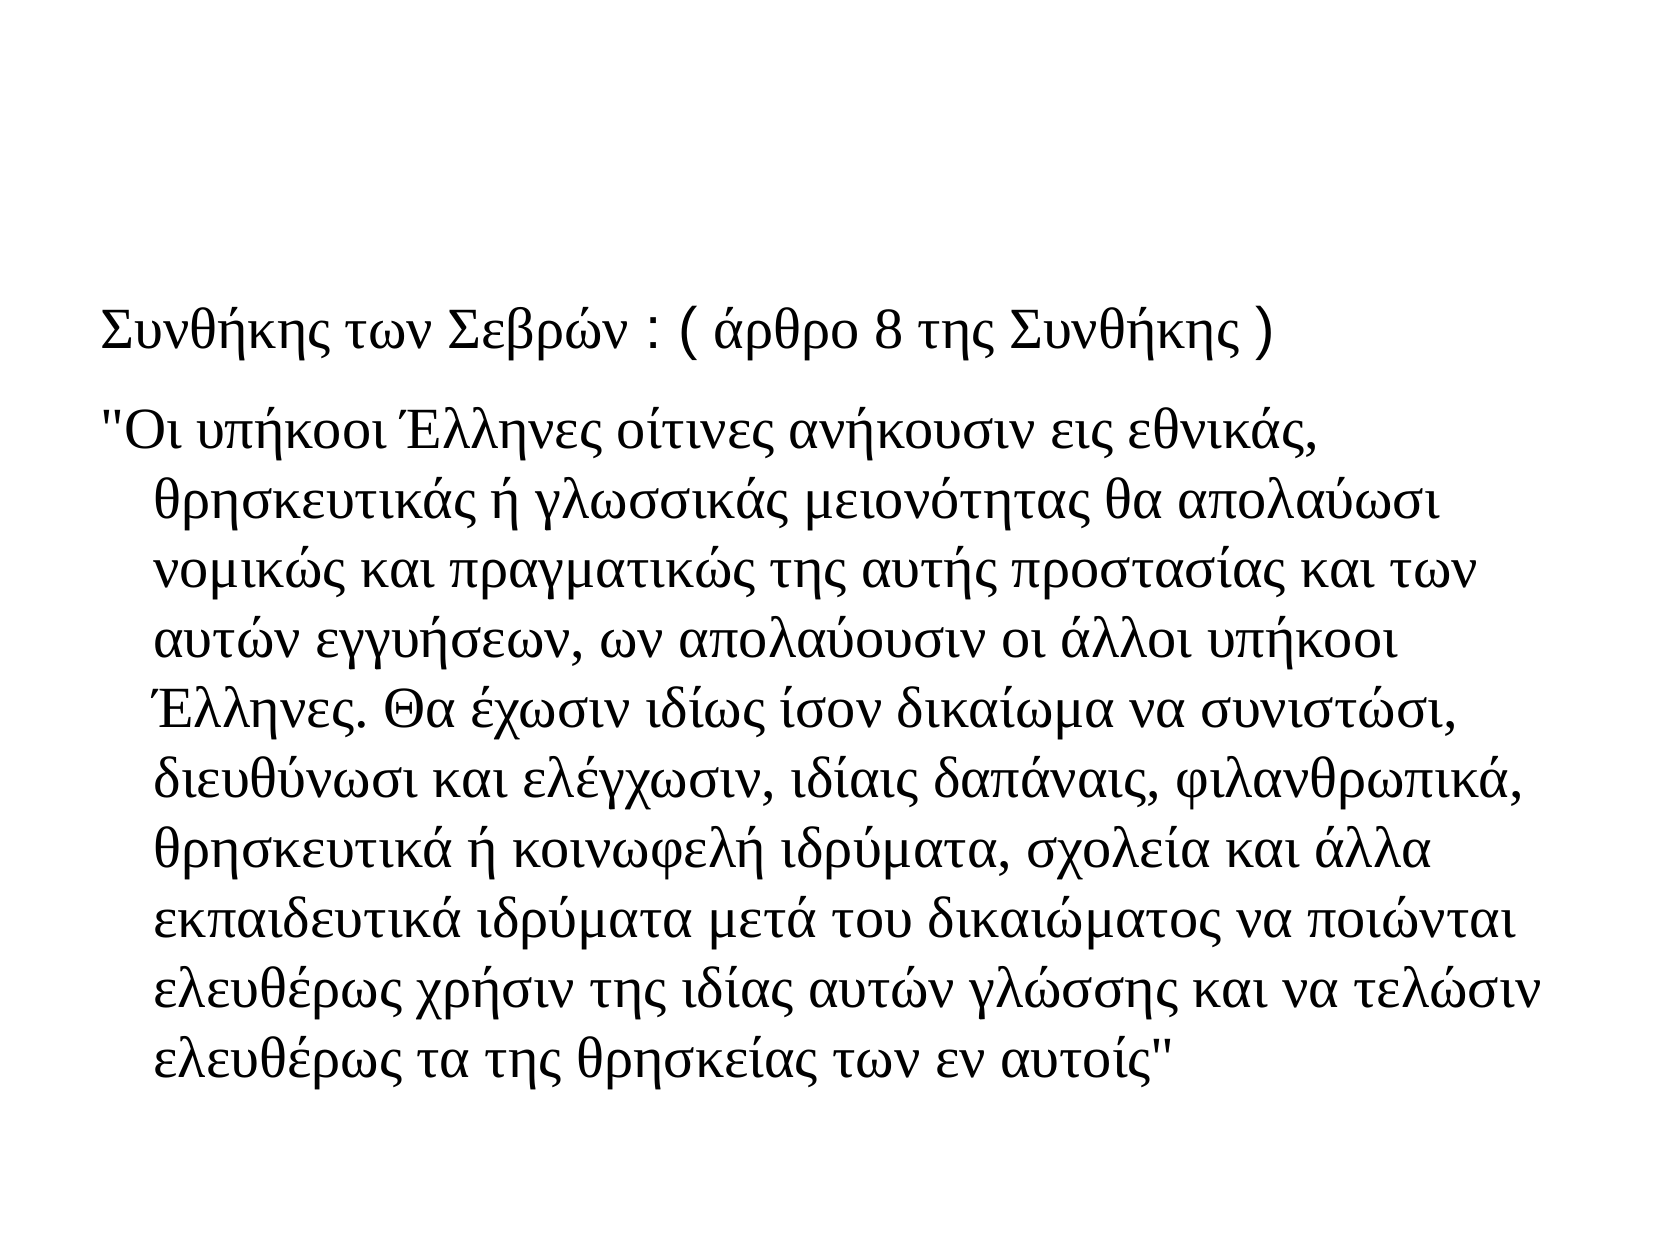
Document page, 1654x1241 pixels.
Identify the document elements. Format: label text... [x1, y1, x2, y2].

list Συνθήκης των Σεβρών : ( άρθρο 8 της Συνθήκης ) "Οι υπήκοοι Έλληνες οίτινες ανήκουσιν εις εθνικάς, θρησκευτικάς ή γλωσσικάς μειονότητας θα απολαύωσι νομικώς και πραγματικώς της αυτής προστασίας και των αυτών εγγυήσεων, ων απολαύουσιν οι άλλοι υπήκοοι Έλληνες. Θα έχωσιν ιδίως ίσον δικαίωμα να συνιστώσι, διευθύνωσι και ελέγχωσιν, ιδίαις δαπάναις, φιλανθρωπικά, θρησκευτικά ή κοινωφελή ιδρύματα, σχολεία και άλλα εκπαιδευτικά ιδρύματα μετά του δικαιώματος να ποιώνται ελευθέρως χρήσιν της ιδίας αυτών γλώσσης και να τελώσιν ελευθέρως τα της θρησκείας των εν αυτοίς" [82, 290, 1571, 1109]
